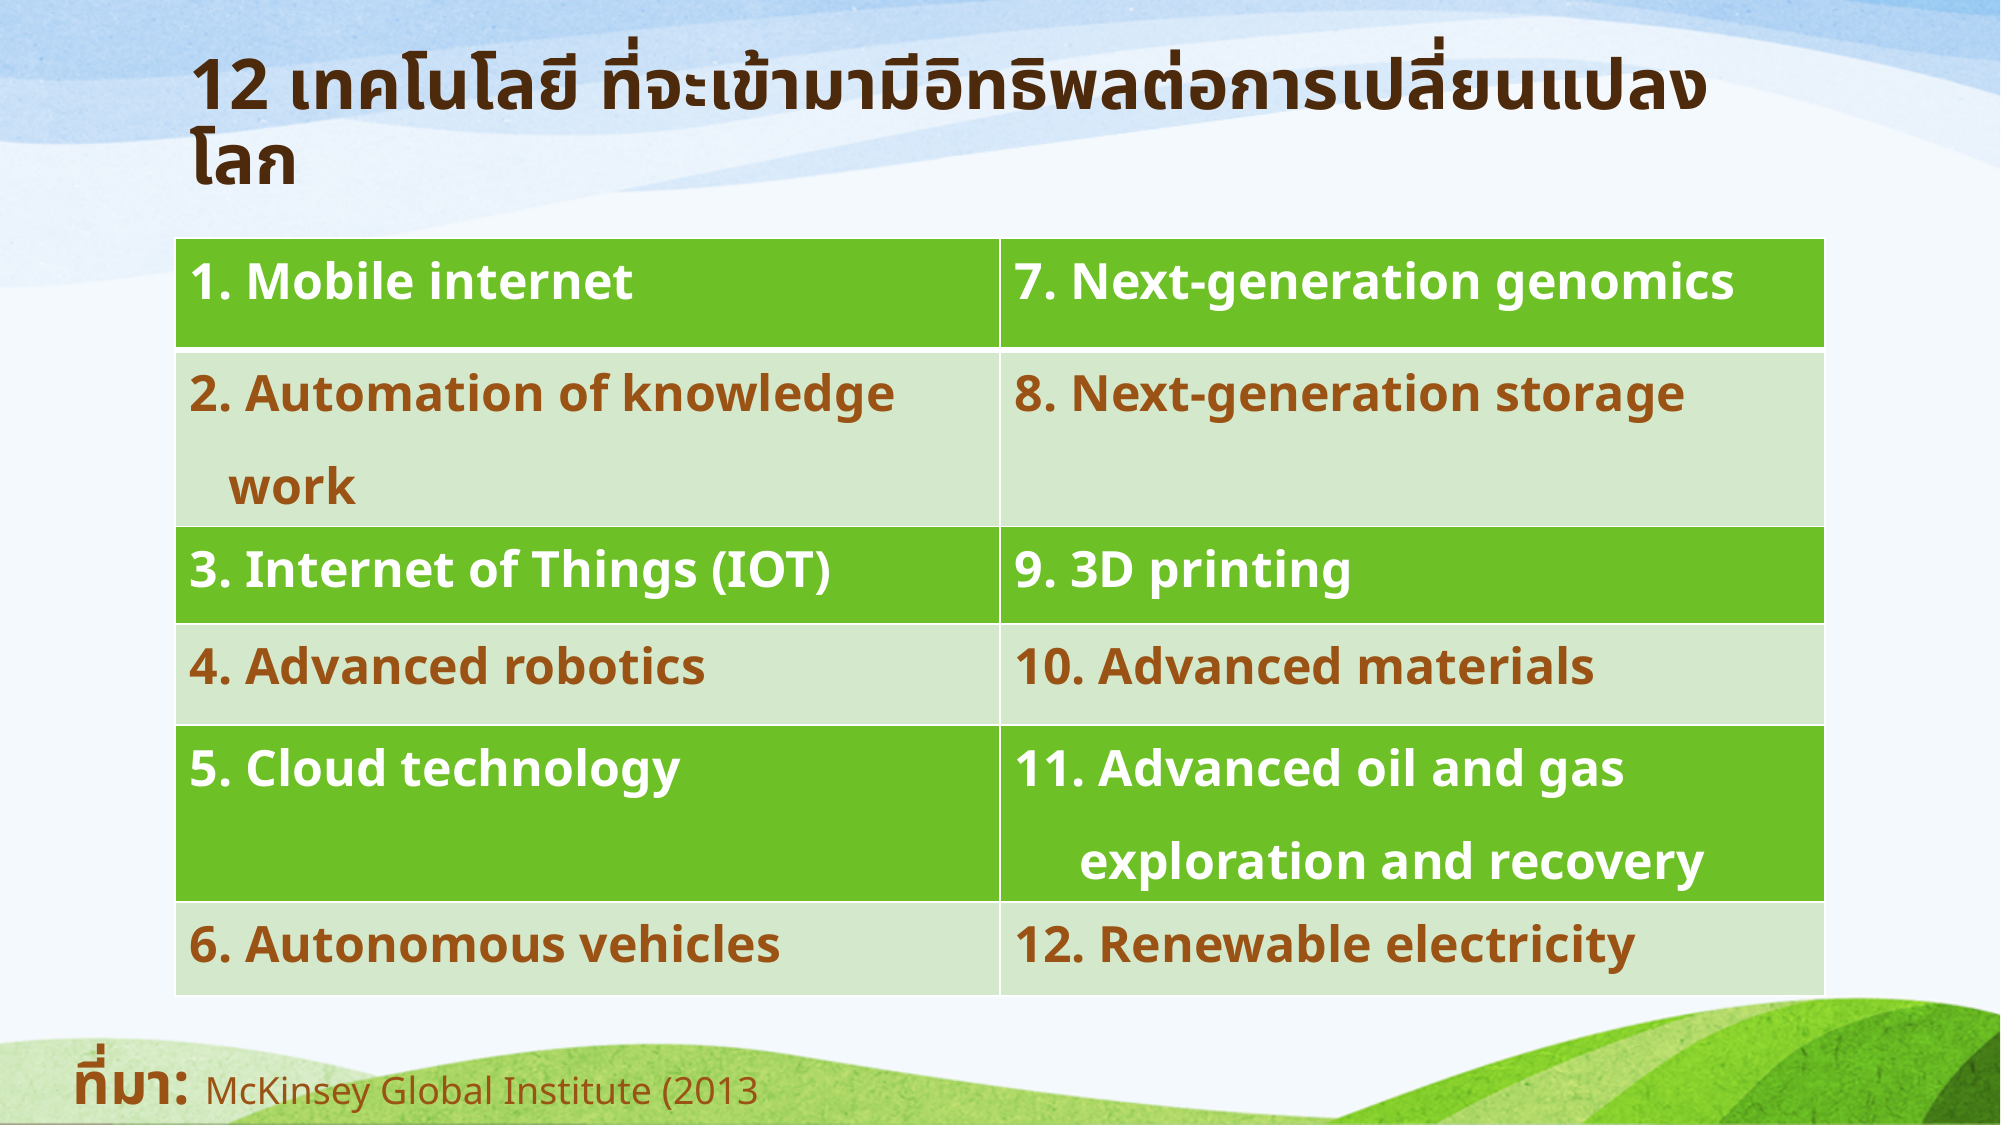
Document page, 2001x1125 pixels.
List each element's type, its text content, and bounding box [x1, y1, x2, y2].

picture [0, 0, 2001, 1125]
title 12 เทคโนโลยี ที่จะเข้ามามีอิทธิพลต่อการเปลี่ยนแปลงโลก [174, 40, 1825, 208]
table_cell 10. Advanced materials [1001, 625, 1824, 724]
table_header 1. Mobile internet [176, 239, 999, 347]
table_cell 11. Advanced oil and gas exploration and recovery [1001, 726, 1824, 901]
table_cell 9. 3D printing [1001, 527, 1824, 623]
text_box ที่มา: McKinsey Global Institute (2013 [57, 1039, 775, 1124]
table_cell 4. Advanced robotics [176, 625, 999, 724]
table_cell 6. Autonomous vehicles [176, 903, 999, 995]
table_cell 8. Next-generation storage [1001, 353, 1824, 526]
table_cell 2. Automation of knowledge work [176, 353, 999, 526]
table_cell 12. Renewable electricity [1001, 903, 1824, 995]
table_cell 3. Internet of Things (IOT) [176, 527, 999, 623]
table_header 7. Next-generation genomics [1001, 239, 1824, 347]
table_cell 5. Cloud technology [176, 726, 999, 901]
